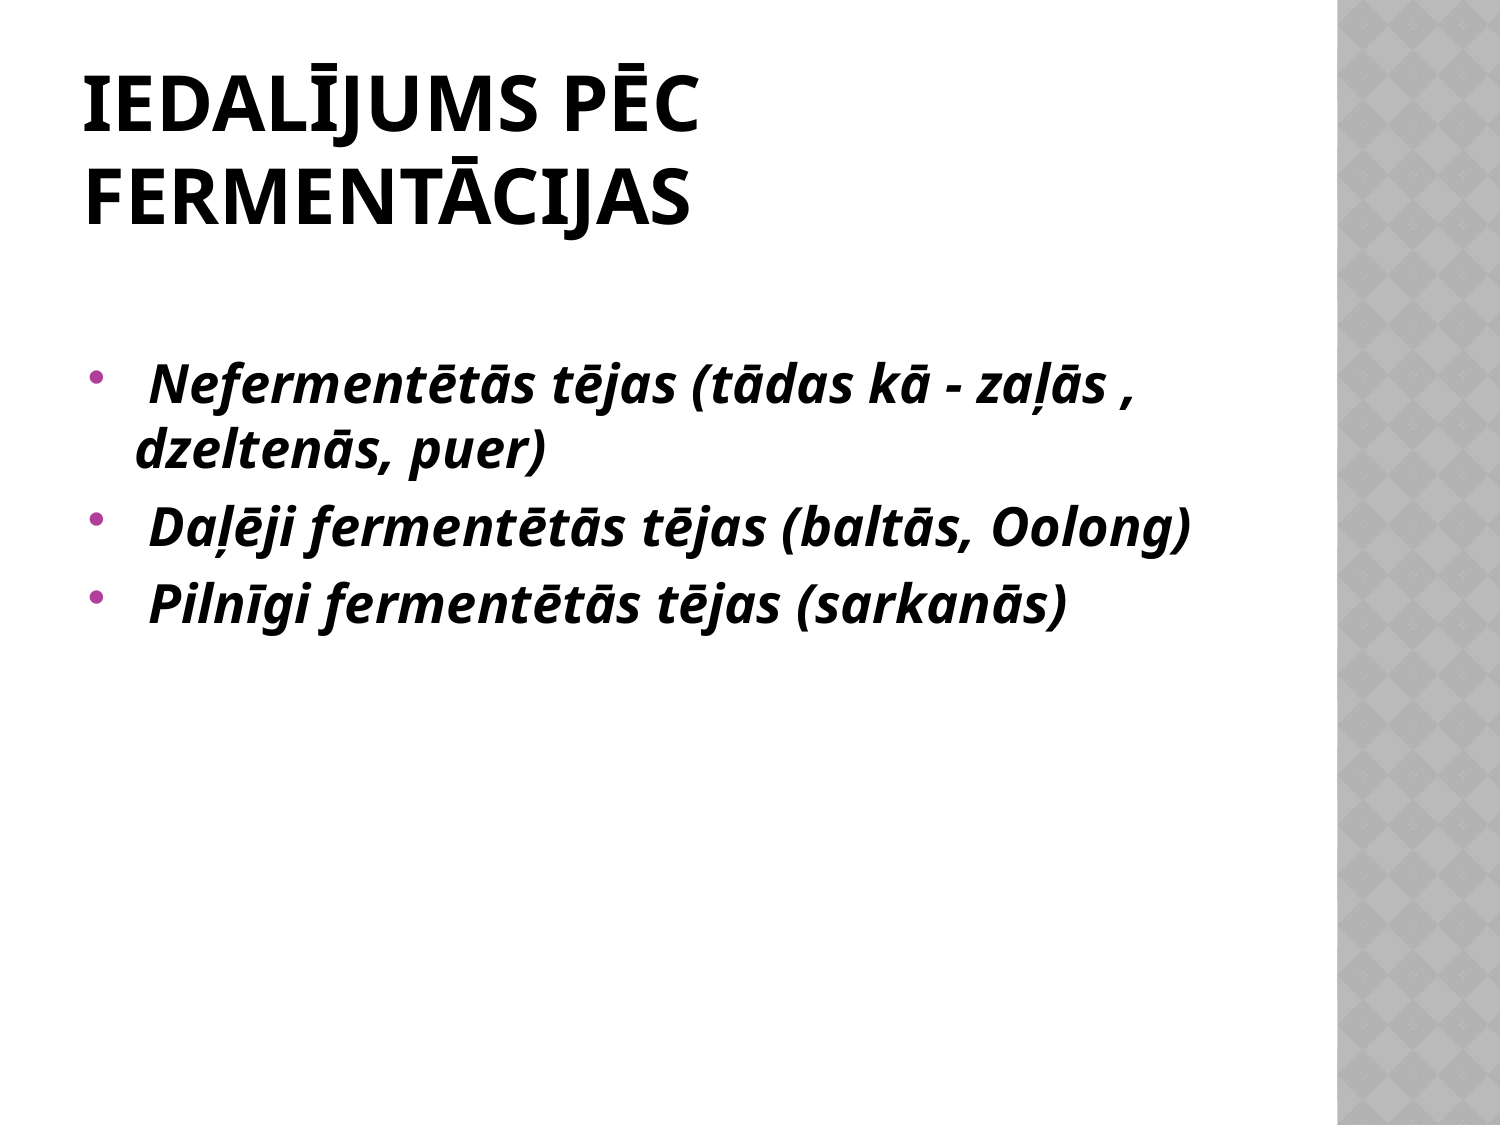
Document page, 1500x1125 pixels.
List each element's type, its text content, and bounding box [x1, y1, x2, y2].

title Iedalījums pēc fermentācijas [75, 52, 1263, 240]
list Nefermentētās tējas (tādas kā - zaļās , dzeltenās, puer) Daļēji fermentētās tējas (baltās, Oolong) Pilnīgi fermentētās tējas (sarkanās) [75, 264, 1263, 1059]
